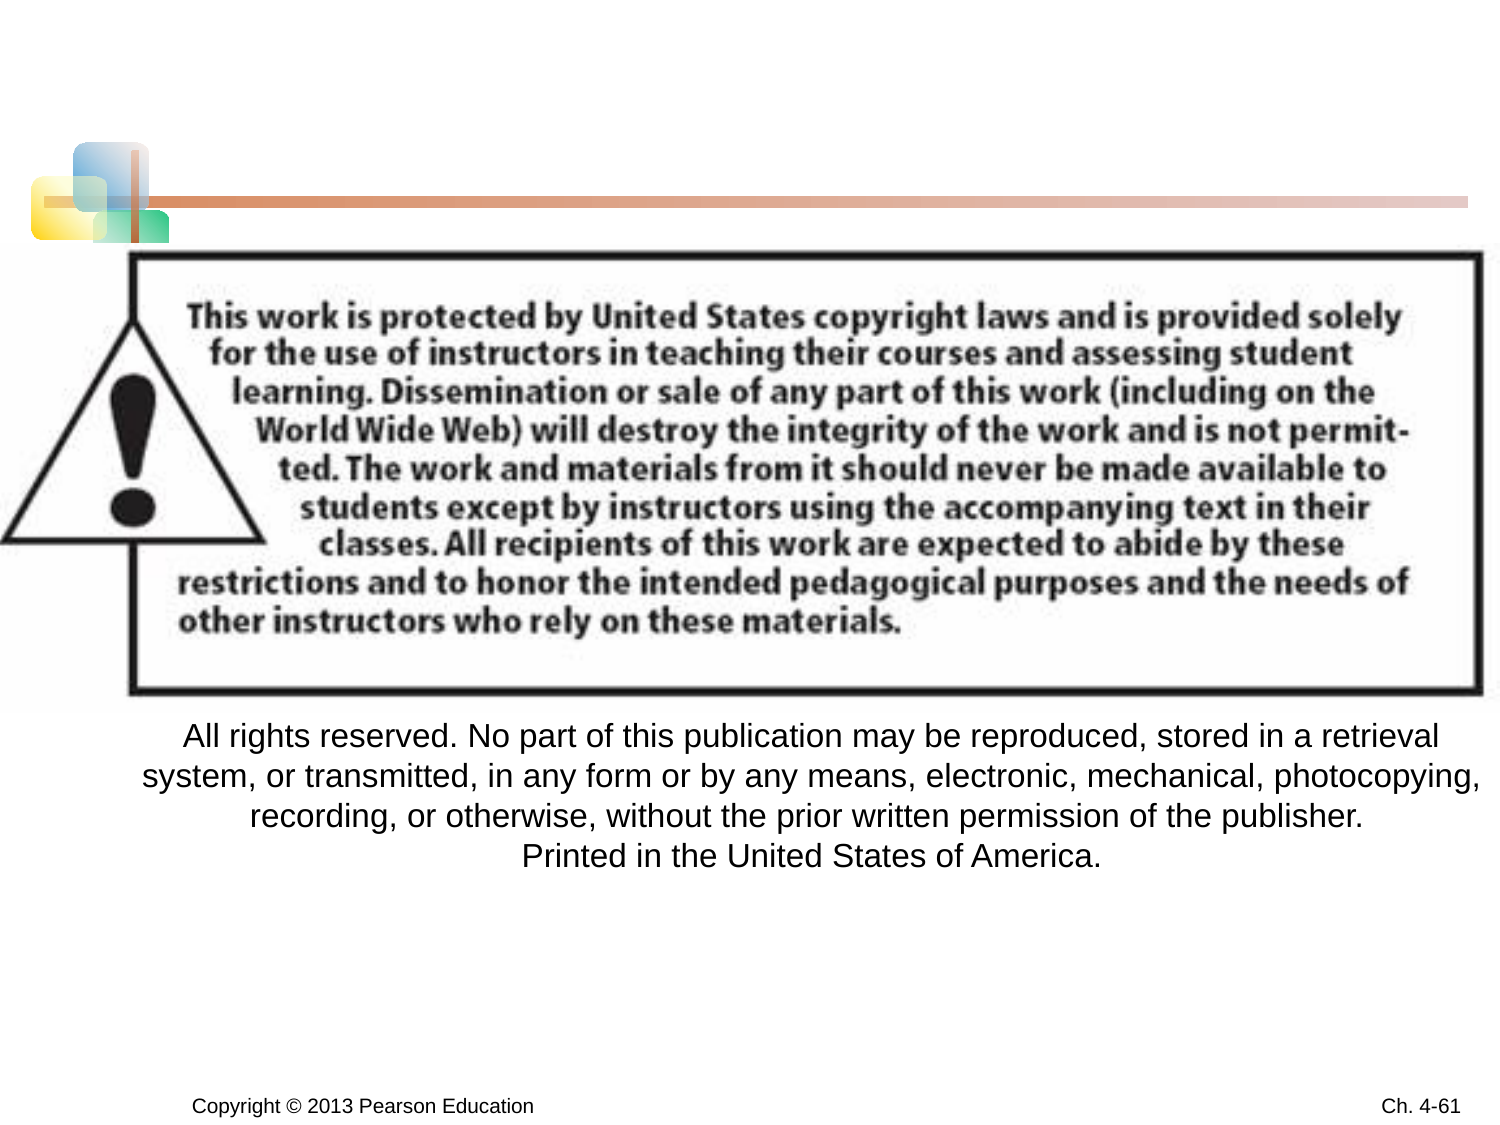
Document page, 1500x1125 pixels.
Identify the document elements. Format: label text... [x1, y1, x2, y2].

footer Copyright © 2013 Pearson Education [0, 1071, 727, 1125]
slide_number Ch. 4-61 [1124, 1071, 1476, 1125]
picture [0, 243, 1500, 713]
text_box All rights reserved. No part of this publication may be reproduced, stored in a retrieval system, or transmitted, in any form or by any means, electronic, mechanical, photocopying, recording, or otherwise, without the prior written permission of the publisher. Printed in the United States of America. [125, 720, 1500, 881]
